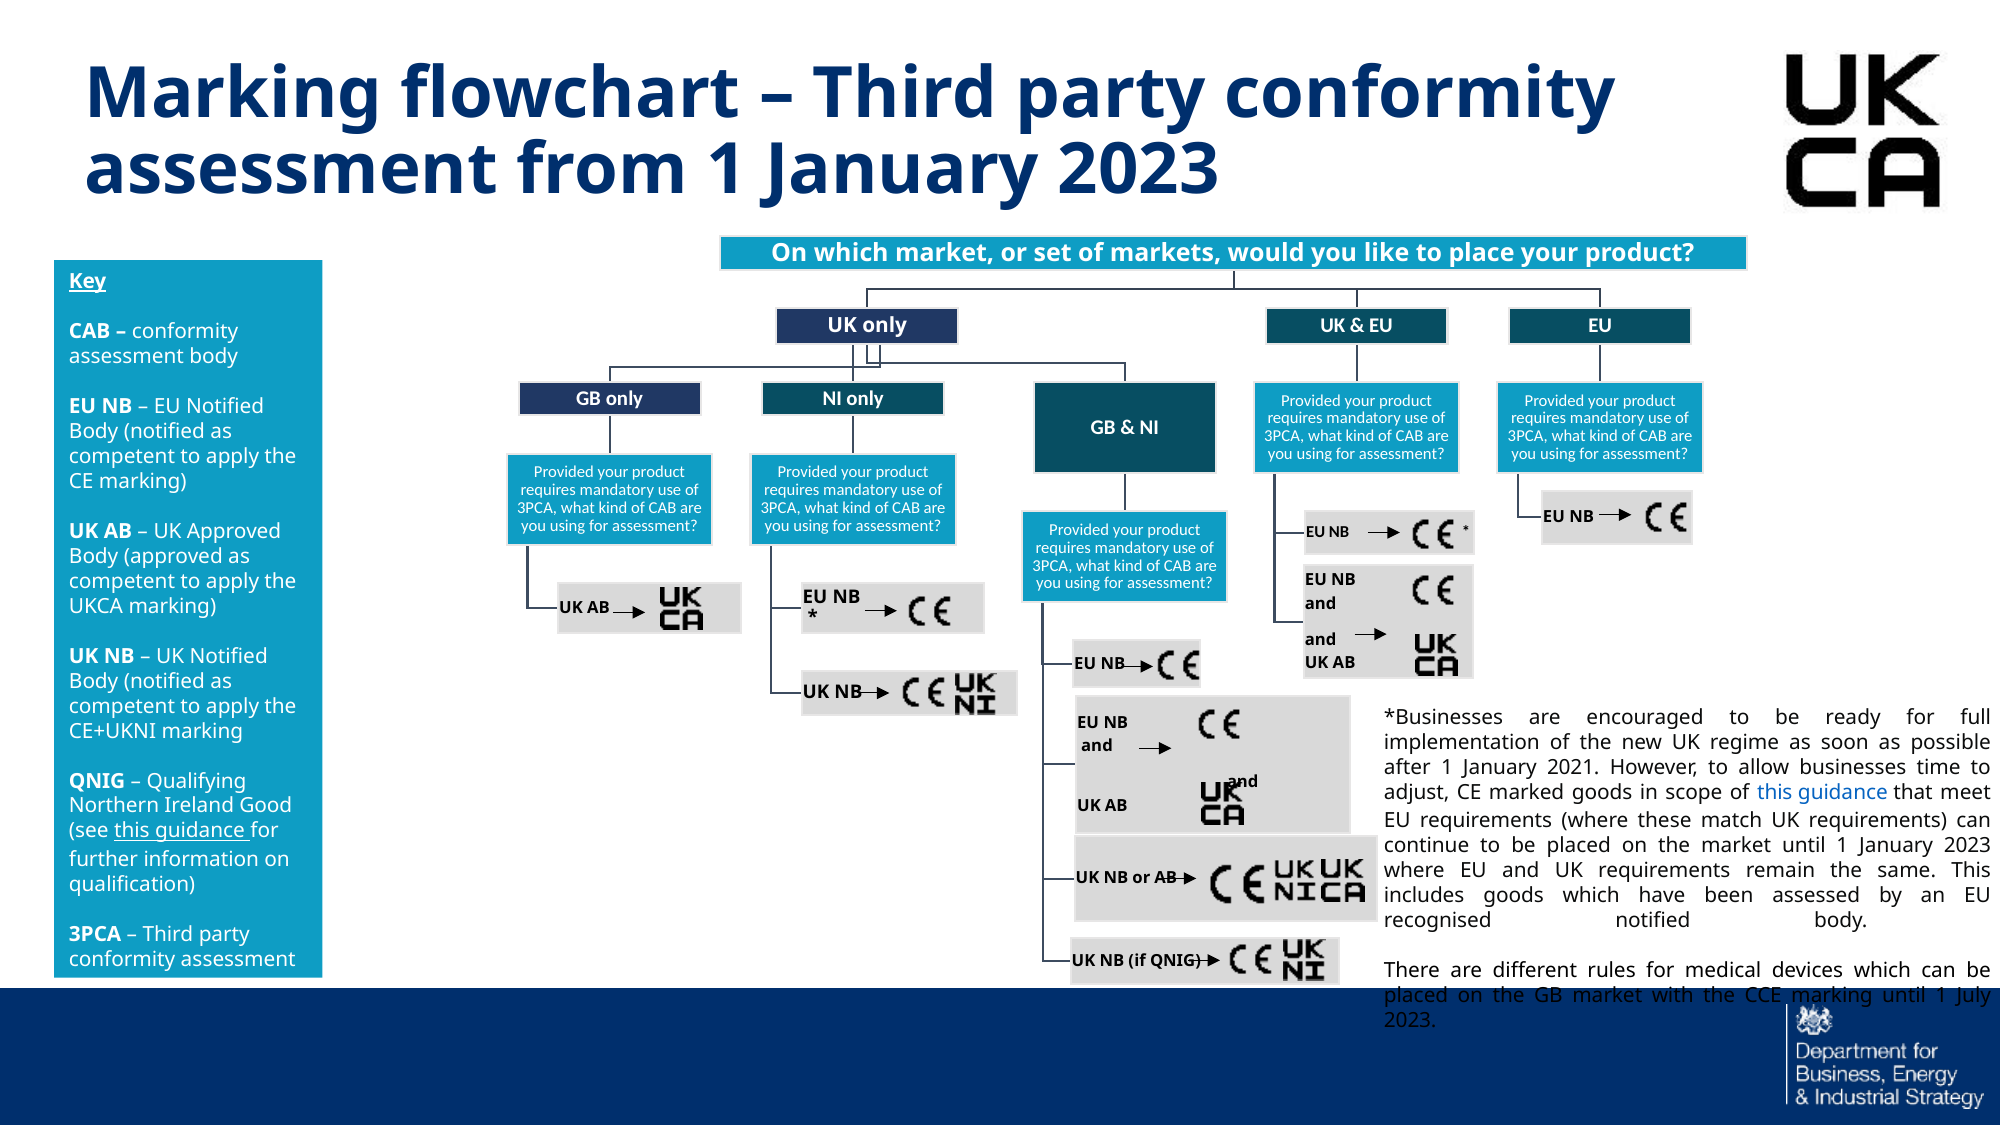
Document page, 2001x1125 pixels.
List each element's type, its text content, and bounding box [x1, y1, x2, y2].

picture [1407, 515, 1466, 557]
picture [1407, 571, 1466, 613]
title Marking flowchart – Third party conformity assessment from 1 January 2023 [69, 23, 1744, 242]
picture [1321, 859, 1365, 902]
picture [1640, 498, 1699, 540]
picture [660, 587, 703, 630]
picture [1415, 634, 1458, 676]
picture [1203, 859, 1317, 913]
picture [903, 592, 963, 634]
picture [1201, 782, 1244, 825]
picture [1152, 646, 1212, 688]
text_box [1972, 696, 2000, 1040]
picture [1786, 1040, 1984, 1109]
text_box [282, 236, 1972, 1071]
picture [1224, 939, 1326, 982]
picture [1193, 705, 1252, 748]
picture [1771, 50, 1954, 215]
picture [897, 673, 997, 715]
text_box Key CAB – conformity assessment body EU NB – EU Notified Body (notified as competent to apply the CE marking) UK AB – UK Approved Body (approved as competent to apply the UKCA marking) UK NB – UK Notified Body (notified as competent to apply the CE+UKNI marking QNIG – Qualifying Northern Ireland Good (see this guidance for further information on qualification) 3PCA – Third party conformity assessment [54, 260, 282, 978]
